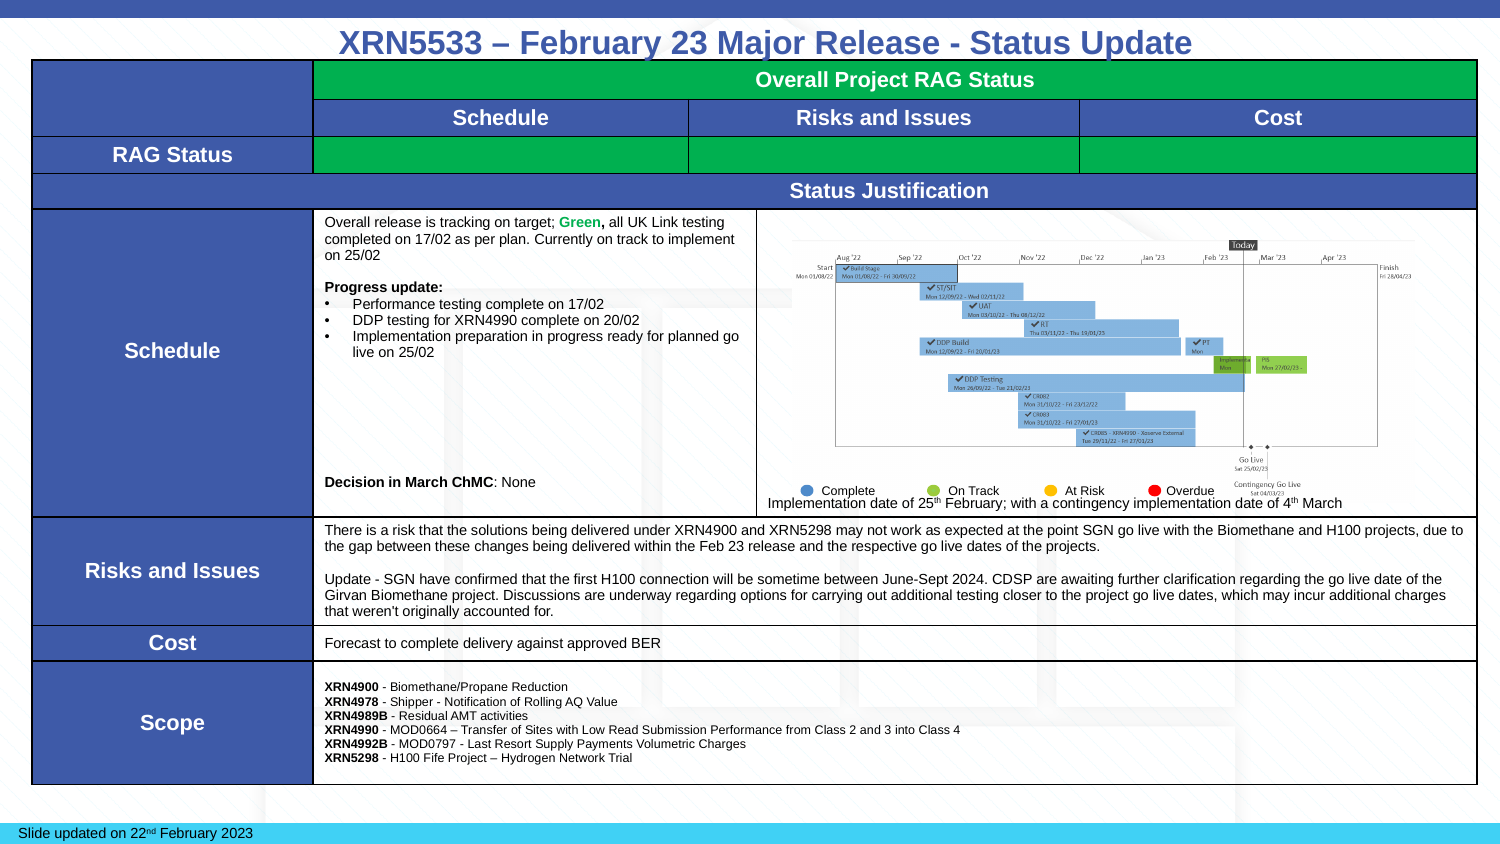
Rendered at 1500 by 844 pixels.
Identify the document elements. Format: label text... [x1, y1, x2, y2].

table_cell RAG Status [33, 137, 312, 173]
table_header [33, 61, 312, 136]
table_cell Implementation date of 25th February; with a contingency implementation date of 4th March [757, 210, 1476, 516]
table_cell Cost [1080, 100, 1476, 136]
table_cell [314, 137, 688, 173]
picture [0, 0, 1500, 844]
text_box Slide updated on 22nd February 2023 [3, 816, 269, 844]
table_cell [689, 137, 1079, 173]
table_cell Risks and Issues [689, 100, 1079, 136]
table_cell Scope [33, 662, 312, 784]
table_cell There is a risk that the solutions being delivered under XRN4900 and XRN5298 may not work as expected at the point SGN go live with the Biomethane and H100 projects, due to the gap between these changes being delivered within the Feb 23 release and the respective go live dates of the projects. Update - SGN have confirmed that the first H100 connection will be sometime between June-Sept 2024. CDSP are awaiting further clarification regarding the go live date of the Girvan Biomethane project. Discussions are underway regarding options for carrying out additional testing closer to the project go live dates, which may incur additional charges that weren't originally accounted for. [314, 518, 1476, 625]
table_cell Schedule [314, 100, 688, 136]
table_cell Forecast to complete delivery against approved BER [314, 626, 1476, 660]
table_cell Cost [33, 626, 312, 660]
table_cell Status Justification [33, 174, 1476, 208]
table_cell Schedule [33, 210, 312, 516]
table_cell Risks and Issues [33, 518, 312, 625]
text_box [802, 475, 1270, 506]
table_header Overall Project RAG Status [314, 61, 1476, 99]
title XRN5533 – February 23 Major Release - Status Update [91, 0, 1442, 95]
table_cell [1080, 137, 1476, 173]
picture [792, 239, 1415, 503]
table_cell XRN4900 - Biomethane/Propane Reduction XRN4978 - Shipper - Notification of Rolling AQ Value XRN4989B - Residual AMT activities XRN4990 - MOD0664 – Transfer of Sites with Low Read Submission Performance from Class 2 and 3 into Class 4 XRN4992B - MOD0797 - Last Resort Supply Payments Volumetric Charges XRN5298 - H100 Fife Project – Hydrogen Network Trial [314, 662, 1476, 784]
table_cell Overall release is tracking on target; Green, all UK Link testing completed on 17/02 as per plan. Currently on track to implement on 25/02 Progress update: Performance testing complete on 17/02 DDP testing for XRN4990 complete on 20/02 Implementation preparation in progress ready for planned go live on 25/02 Decision in March ChMC: None [314, 210, 756, 516]
